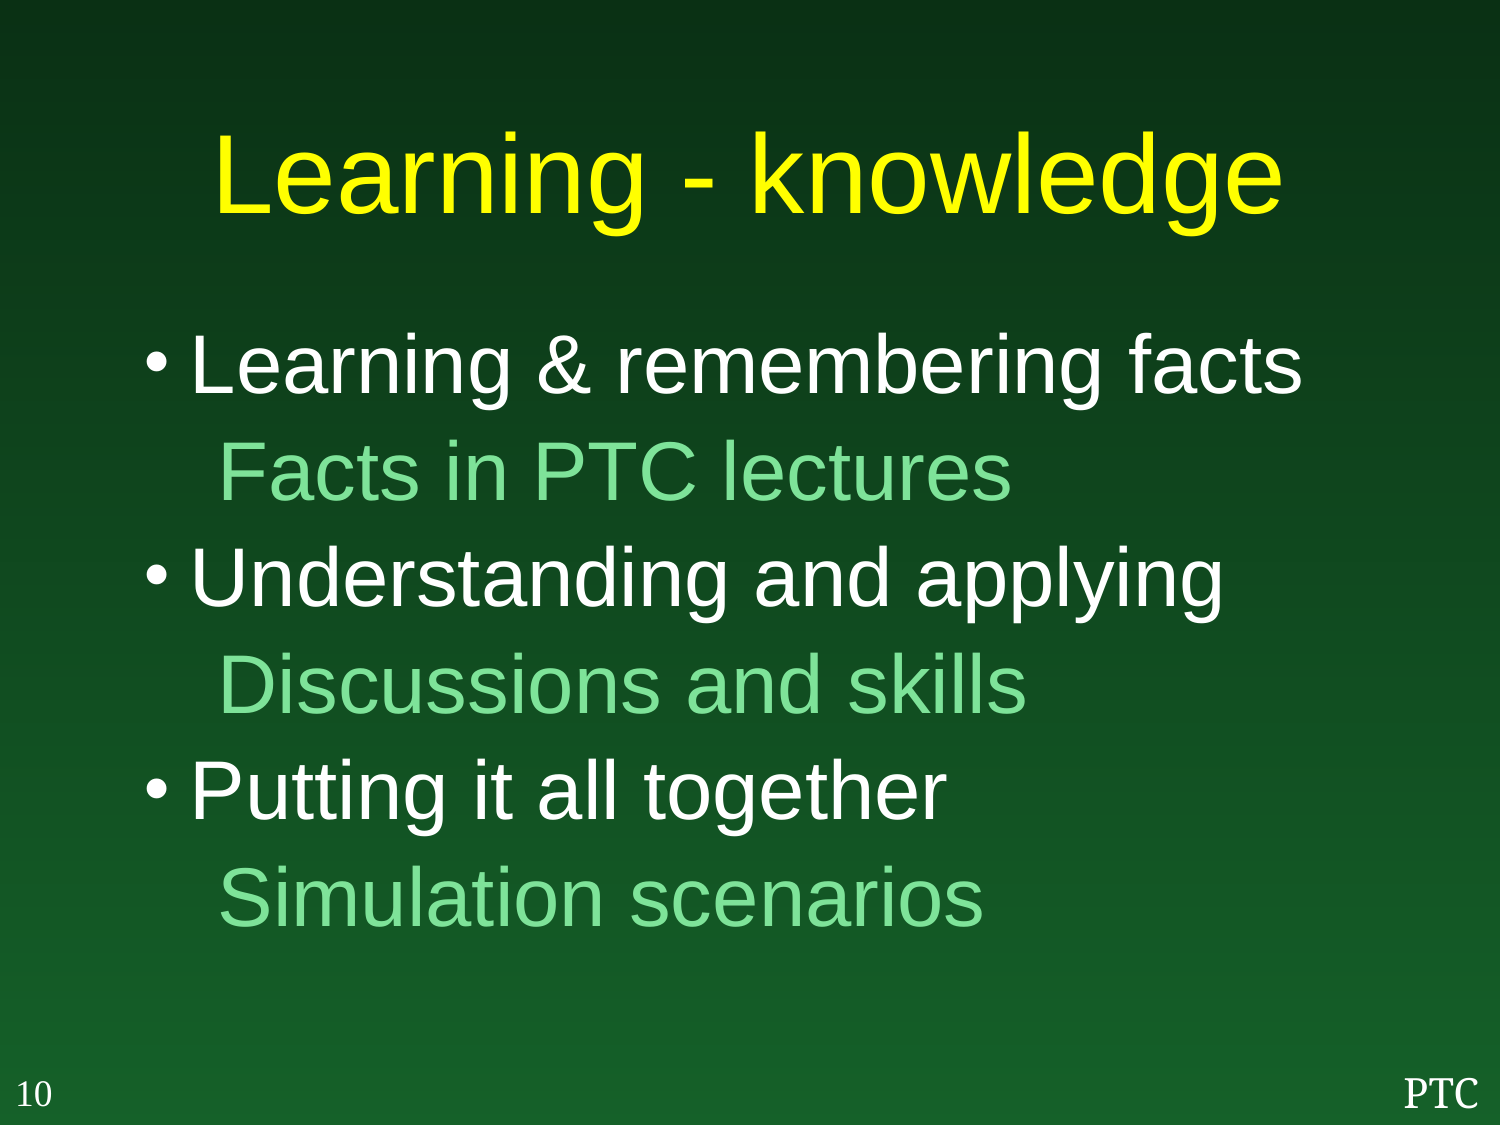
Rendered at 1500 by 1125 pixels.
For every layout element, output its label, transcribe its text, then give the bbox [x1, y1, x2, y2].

list Learning & remembering facts Facts in PTC lectures Understanding and applying Discussions and skills Putting it all together Simulation scenarios [52, 313, 1416, 990]
title Learning - knowledge [110, 74, 1387, 263]
text_box 10 [0, 1061, 68, 1122]
